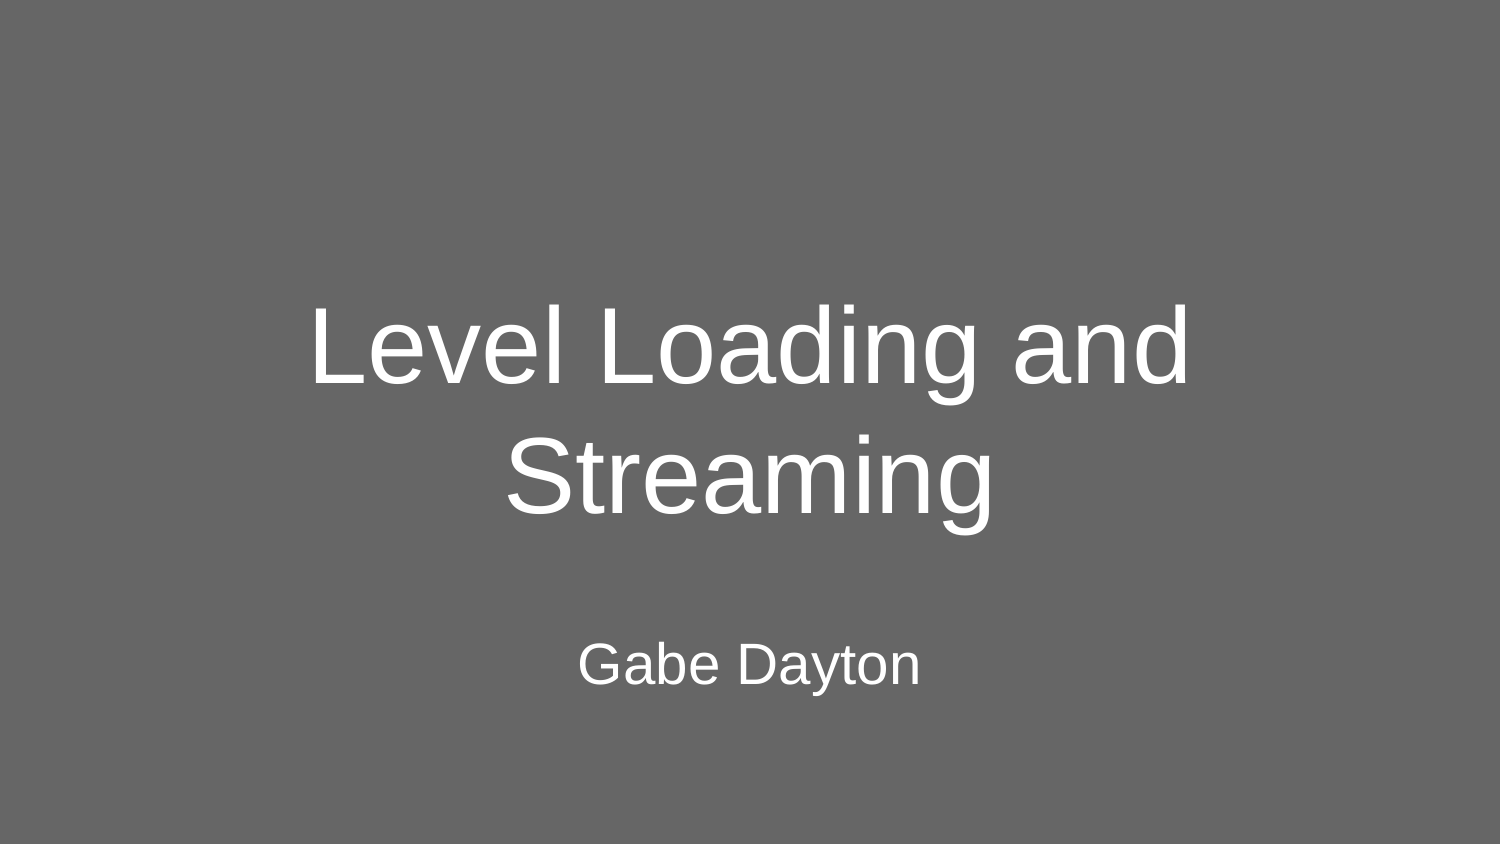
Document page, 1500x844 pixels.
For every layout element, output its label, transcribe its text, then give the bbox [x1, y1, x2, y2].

title Level Loading and Streaming [51, 213, 1449, 551]
subtitle Gabe Dayton [51, 611, 1449, 742]
